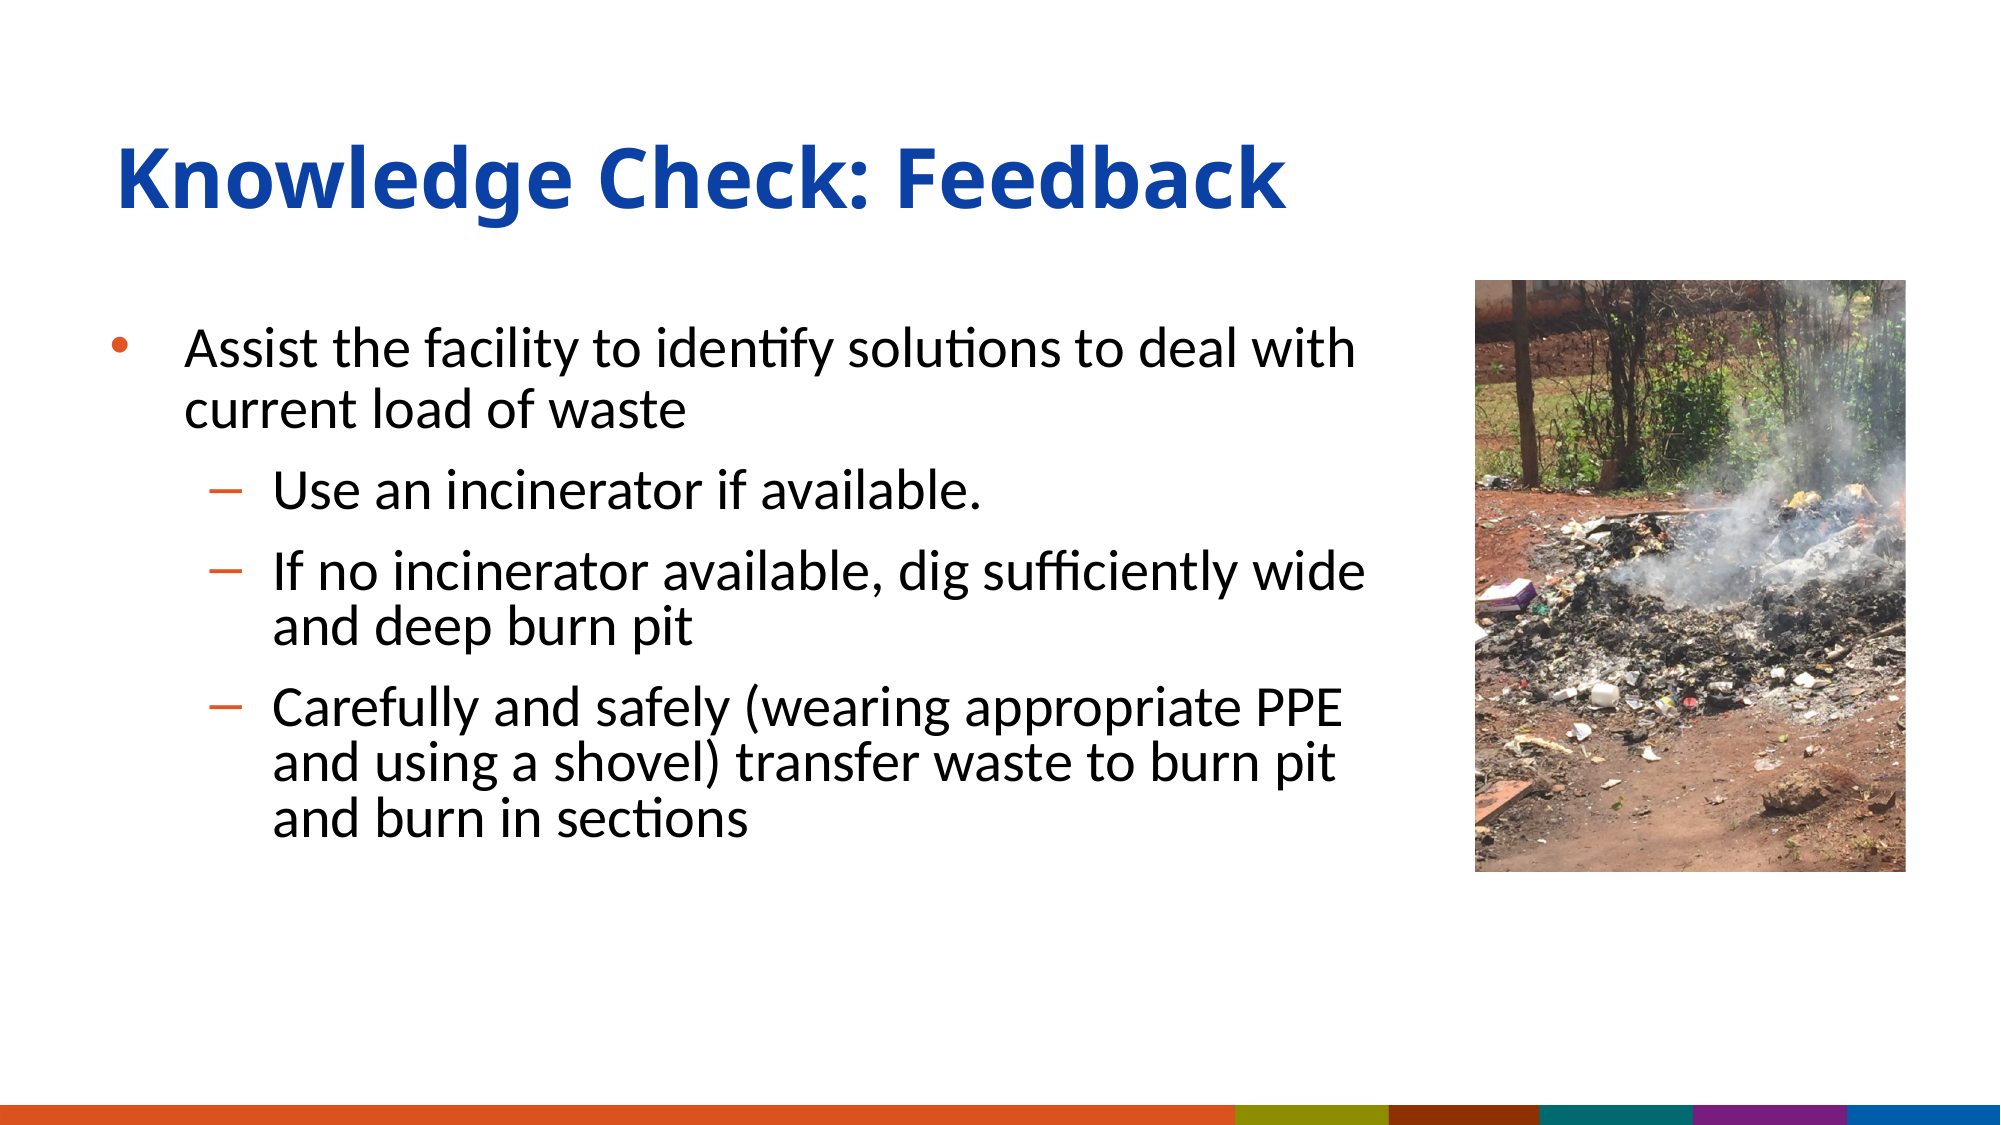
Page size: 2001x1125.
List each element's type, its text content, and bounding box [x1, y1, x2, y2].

picture [0, 1105, 2000, 1125]
picture [1394, 280, 1987, 872]
list Assist the facility to identify solutions to deal with current load of waste Use an incinerator if available. If no incinerator available, dig sufficiently wide and deep burn pit Carefully and safely (wearing appropriate PPE and using a shovel) transfer waste to burn pit and burn in sections [94, 232, 1384, 1026]
title Knowledge Check: Feedback [99, 45, 1900, 233]
